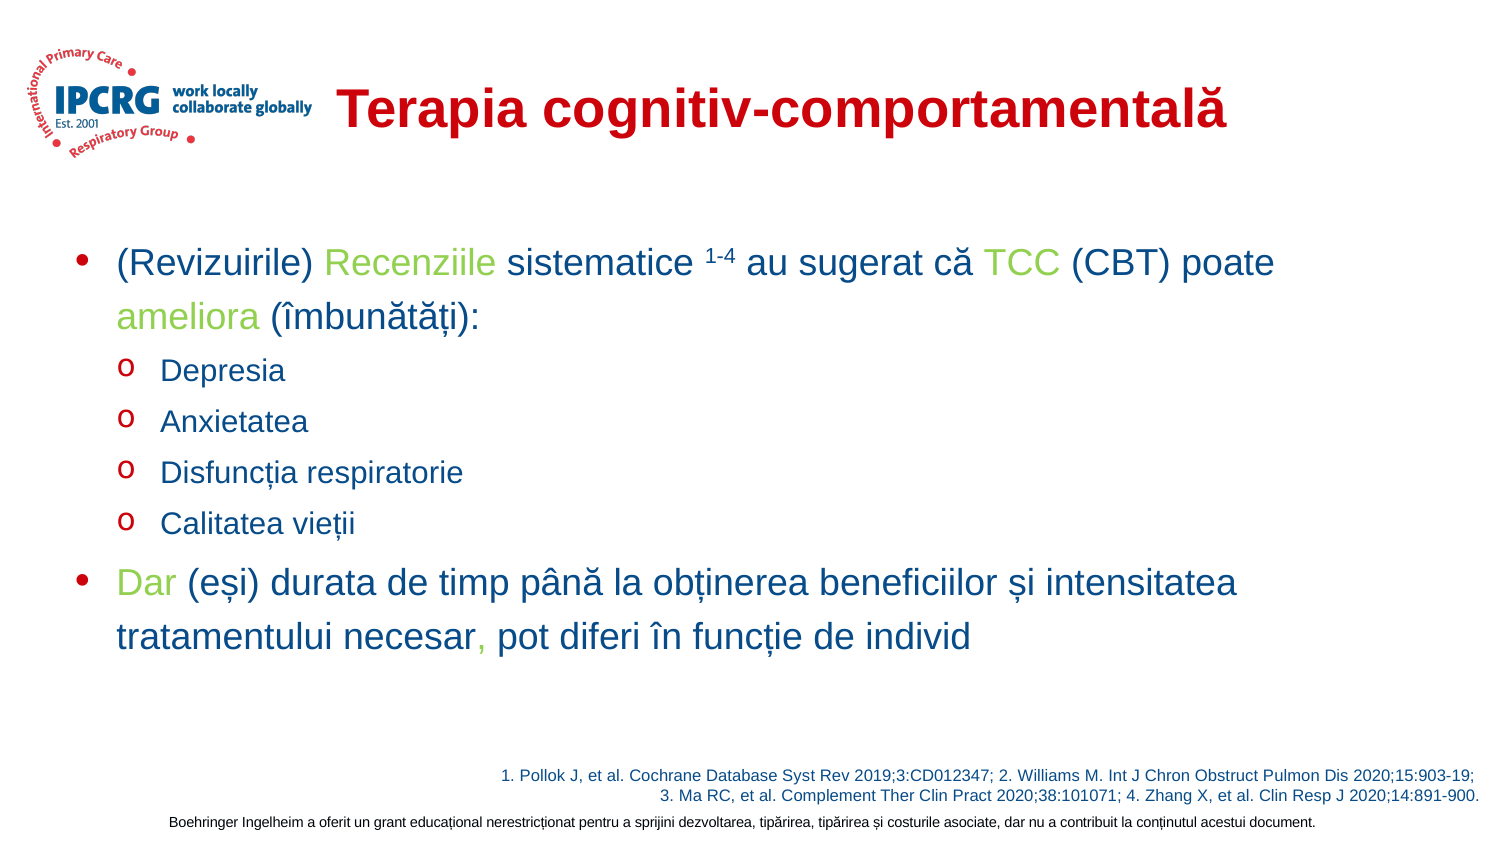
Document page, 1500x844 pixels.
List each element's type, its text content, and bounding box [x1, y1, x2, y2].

list (Revizuirile) Recenziile sistematice 1-4 au sugerat că TCC (CBT) poate ameliora (îmbunătăți): Depresia Anxietatea Disfuncția respiratorie Calitatea vieții Dar (eși) durata de timp până la obținerea beneficiilor și intensitatea tratamentului necesar, pot diferi în funcție de individ [58, 221, 1335, 725]
text_box 1. Pollok J, et al. Cochrane Database Syst Rev 2019;3:CD012347; 2. Williams M. Int J Chron Obstruct Pulmon Dis 2020;15:903-19; 3. Ma RC, et al. Complement Ther Clin Pract 2020;38:101071; 4. Zhang X, et al. Clin Resp J 2020;14:891-900. [468, 757, 1496, 813]
picture [27, 49, 312, 158]
title Terapia cognitiv-comportamentală [321, 65, 1500, 160]
